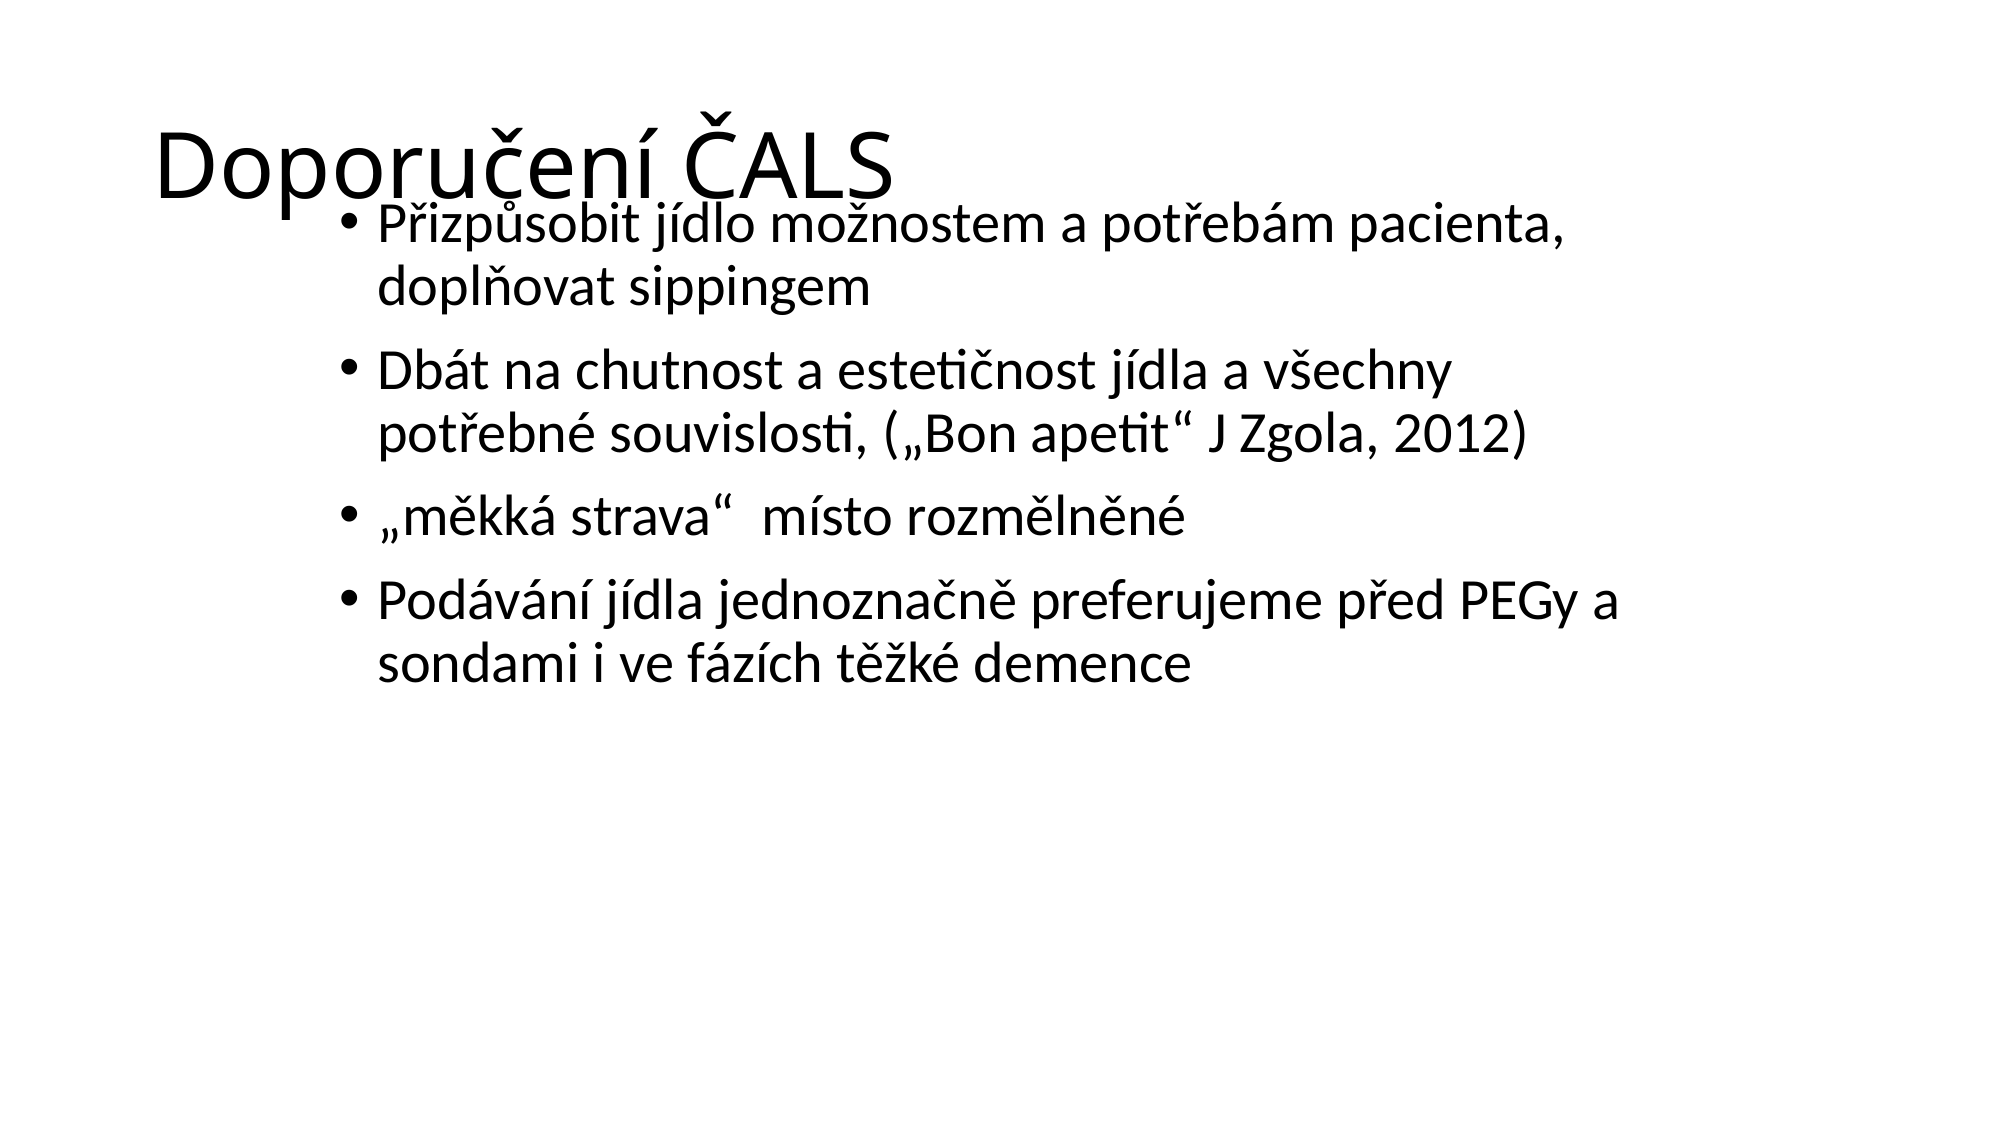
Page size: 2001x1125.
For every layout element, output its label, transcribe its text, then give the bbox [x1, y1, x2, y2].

title Doporučení ČALS [137, 59, 1863, 278]
list Přizpůsobit jídlo možnostem a potřebám pacienta, doplňovat sippingem Dbát na chutnost a estetičnost jídla a všechny potřebné souvislosti, („Bon apetit“ J Zgola, 2012) „měkká strava“ místo rozmělněné Podávání jídla jednoznačně preferujeme před PEGy a sondami i ve fázích těžké demence [324, 184, 1675, 938]
